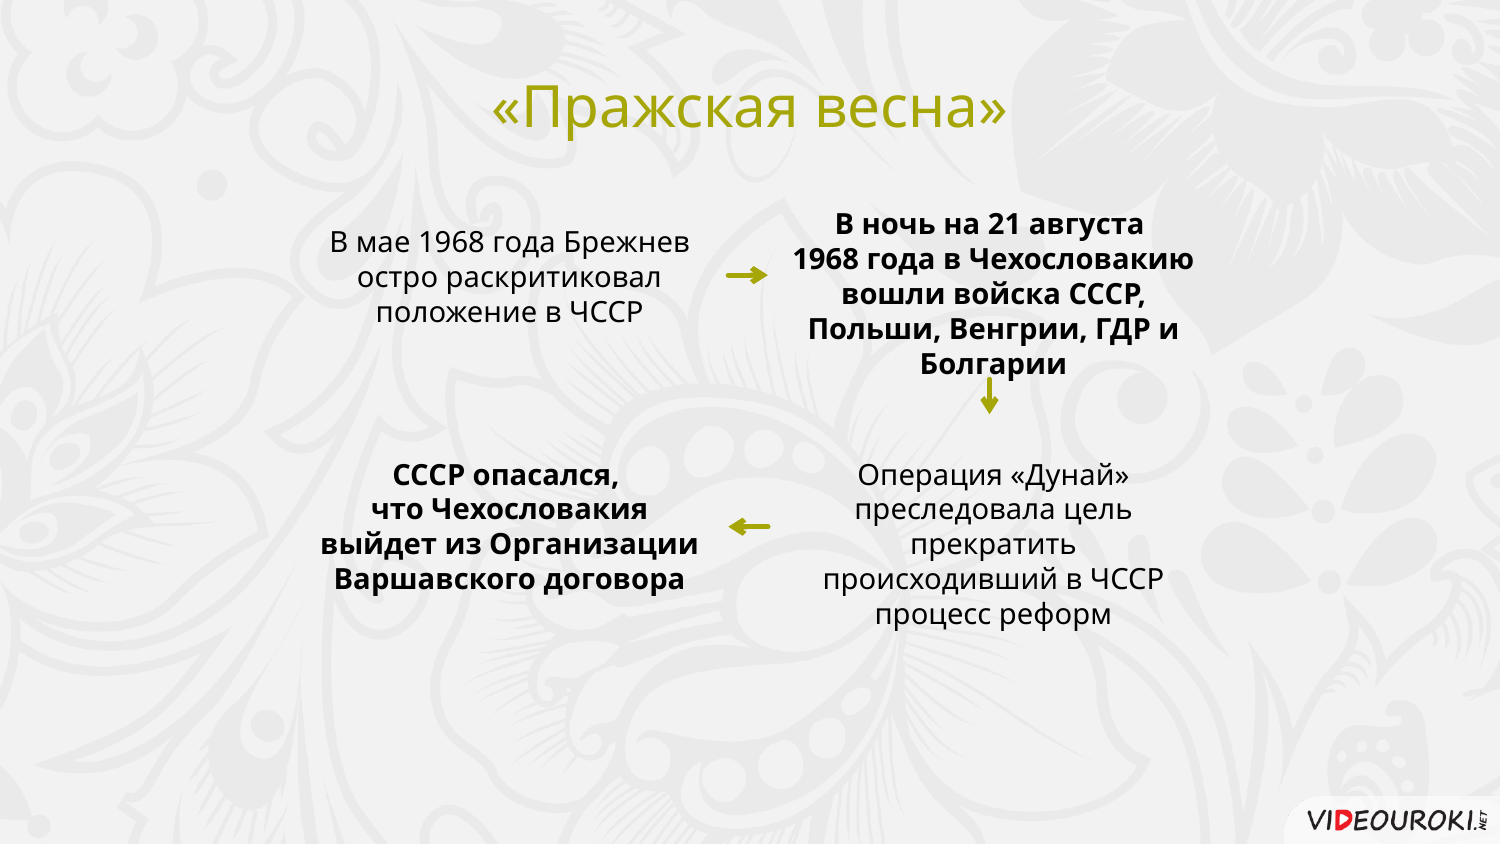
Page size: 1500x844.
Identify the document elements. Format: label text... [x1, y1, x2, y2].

text_box В ночь на 21 августа 1968 года в Чехословакию вошли войска СССР, Польши, Венгрии, ГДР и Болгарии [768, 198, 1219, 388]
text_box Операция «Дунай» преследовала цель прекратить происходивший в ЧССР процесс реформ [783, 448, 1204, 638]
picture [0, 0, 1500, 844]
text_box СССР опасался, что Чехословакия выйдет из Организации Варшавского договора [300, 448, 720, 603]
text_box В мае 1968 года Брежнев остро раскритиковал положение в ЧССР [300, 215, 720, 336]
text_box «Пражская весна» [58, 61, 1442, 147]
